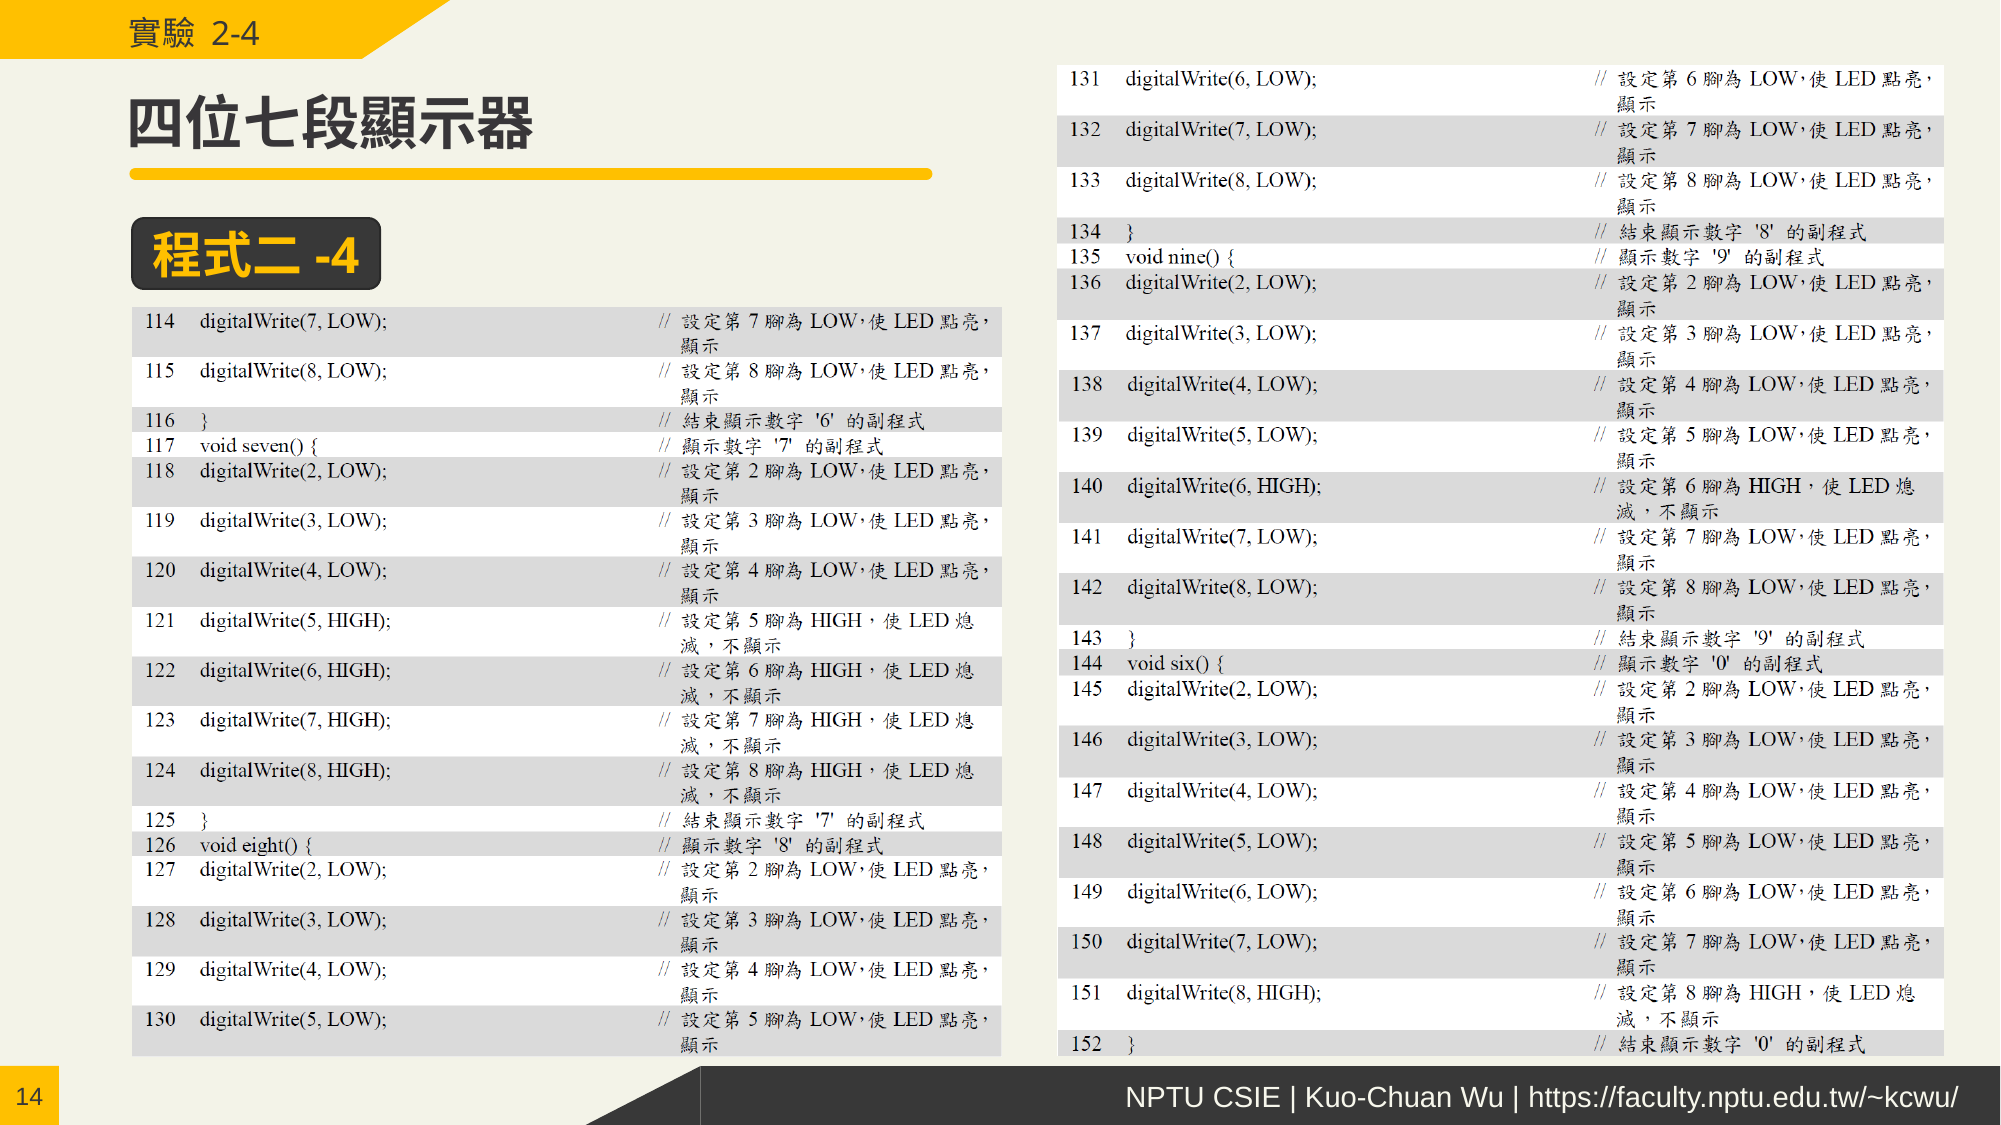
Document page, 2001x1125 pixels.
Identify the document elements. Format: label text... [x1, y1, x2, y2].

picture [1057, 65, 1944, 1056]
text_box 程式二-4 [131, 217, 382, 290]
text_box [132, 307, 1002, 1057]
title 四位七段顯示器 [111, 86, 555, 166]
text_box 實驗 2-4 [24, 4, 365, 60]
